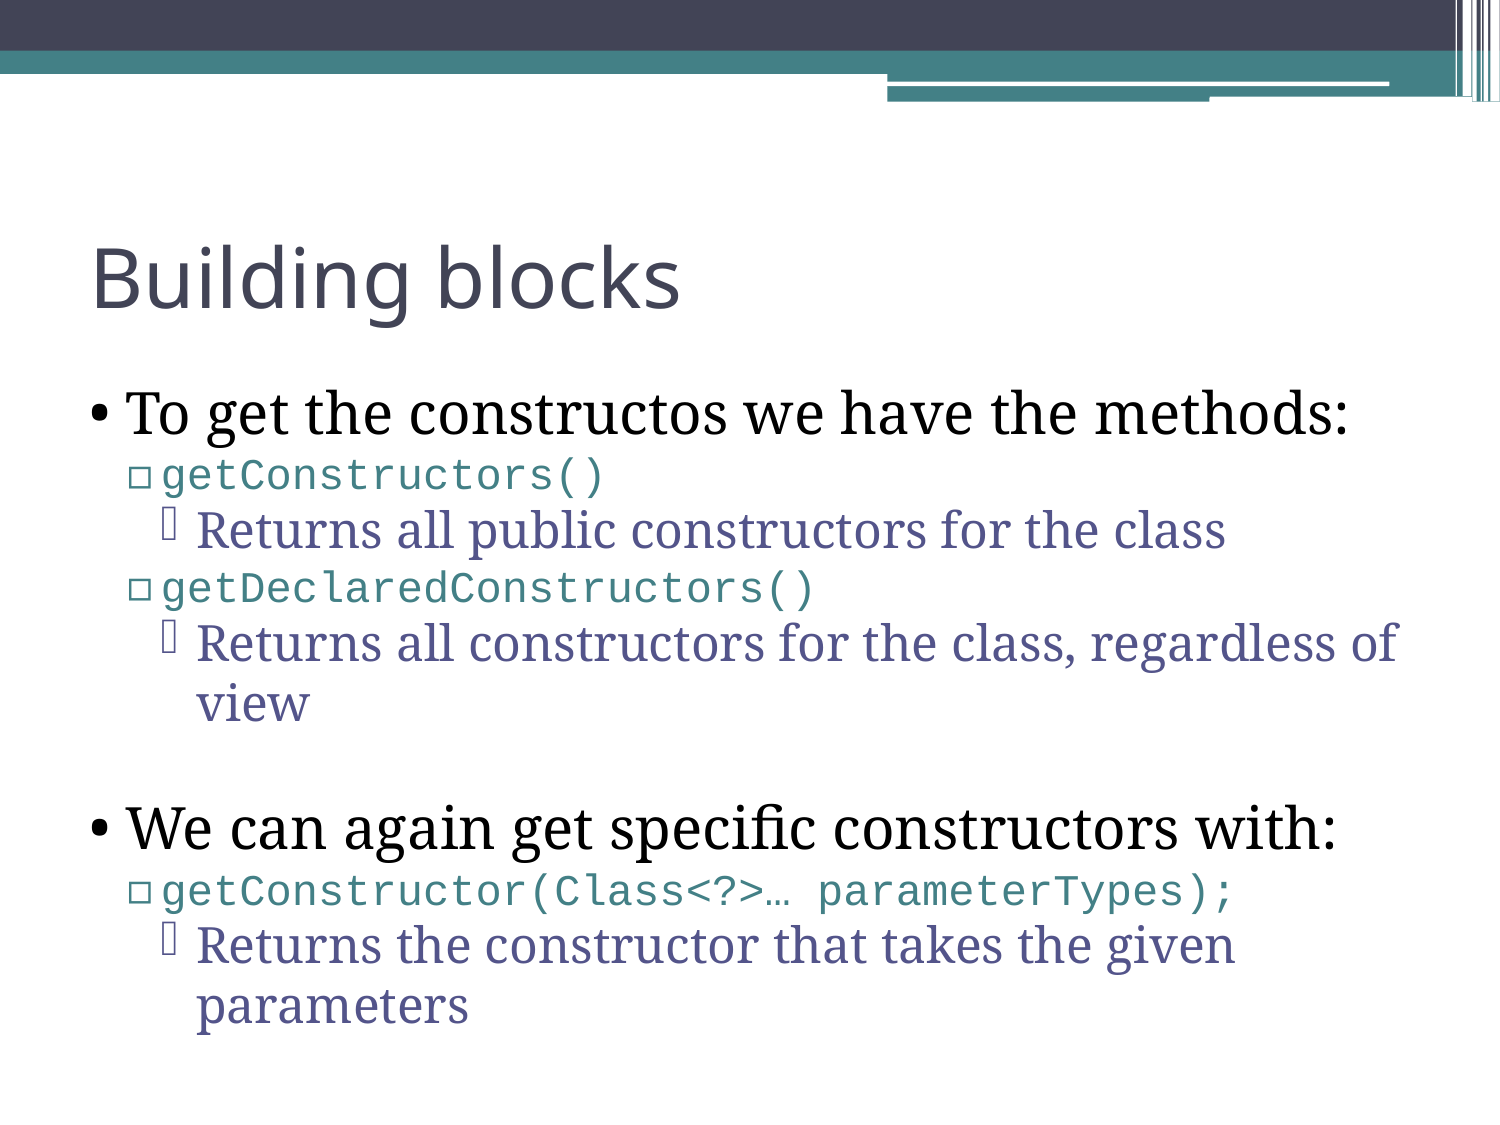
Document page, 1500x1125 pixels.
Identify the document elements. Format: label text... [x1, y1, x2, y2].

text_box Building blocks [75, 187, 1425, 363]
text_box To get the constructos we have the methods: getConstructors() Returns all public constructors for the class getDeclaredConstructors() Returns all constructors for the class, regardless of view We can again get specific constructors with: getConstructor(Class<?>… parameterTypes); Returns the constructor that takes the given parameters [75, 368, 1425, 1079]
